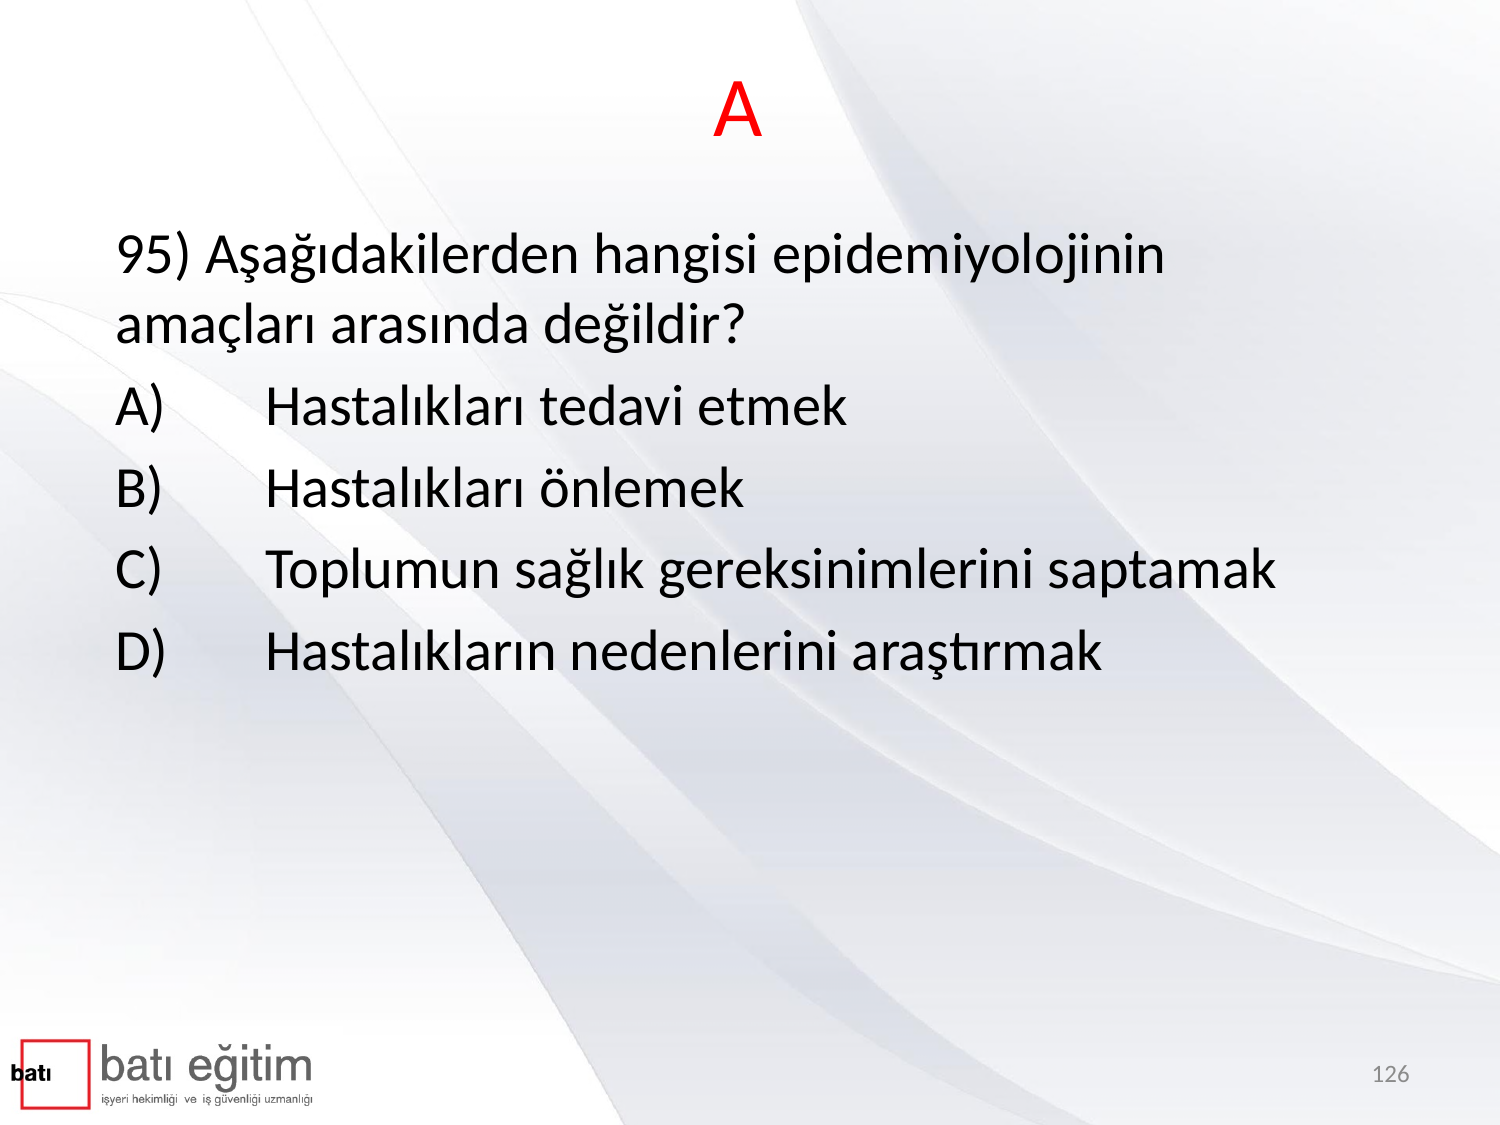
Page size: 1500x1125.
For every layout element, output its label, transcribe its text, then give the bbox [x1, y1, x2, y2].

subtitle 95) Aşağıdakilerden hangisi epidemiyolojinin amaçları arasında değildir? A) Hastalıkları tedavi etmek B) Hastalıkları önlemek C) Toplumun sağlık gereksinimlerini saptamak D) Hastalıkların nedenlerini araştırmak [100, 208, 1376, 988]
title A [100, 42, 1376, 161]
slide_number 126 [1074, 1042, 1425, 1103]
picture [0, 0, 1500, 1125]
